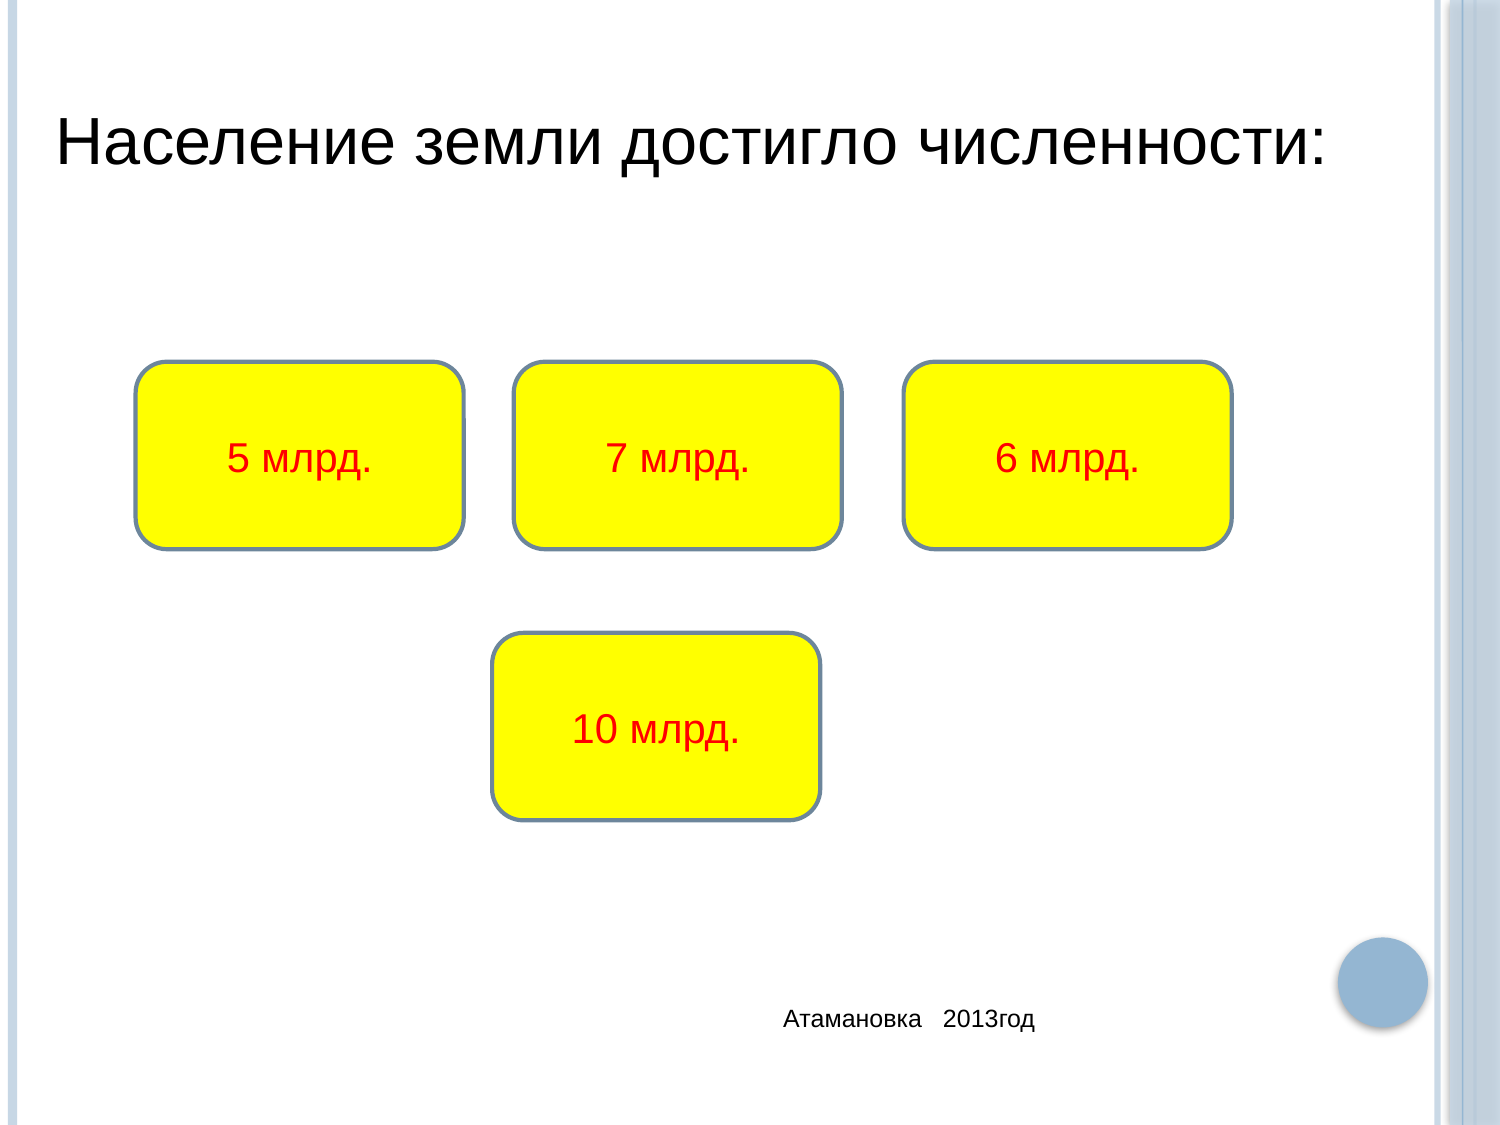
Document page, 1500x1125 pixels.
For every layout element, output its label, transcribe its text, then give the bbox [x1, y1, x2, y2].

text_box 6 млрд. [901, 359, 1234, 552]
list Население земли достигло численности: [41, 90, 1471, 320]
text_box 10 млрд. [490, 630, 823, 823]
text_box 7 млрд. [511, 359, 844, 552]
text_box 5 млрд. [133, 359, 466, 552]
footer Атамановка 2013год [513, 987, 1306, 1048]
